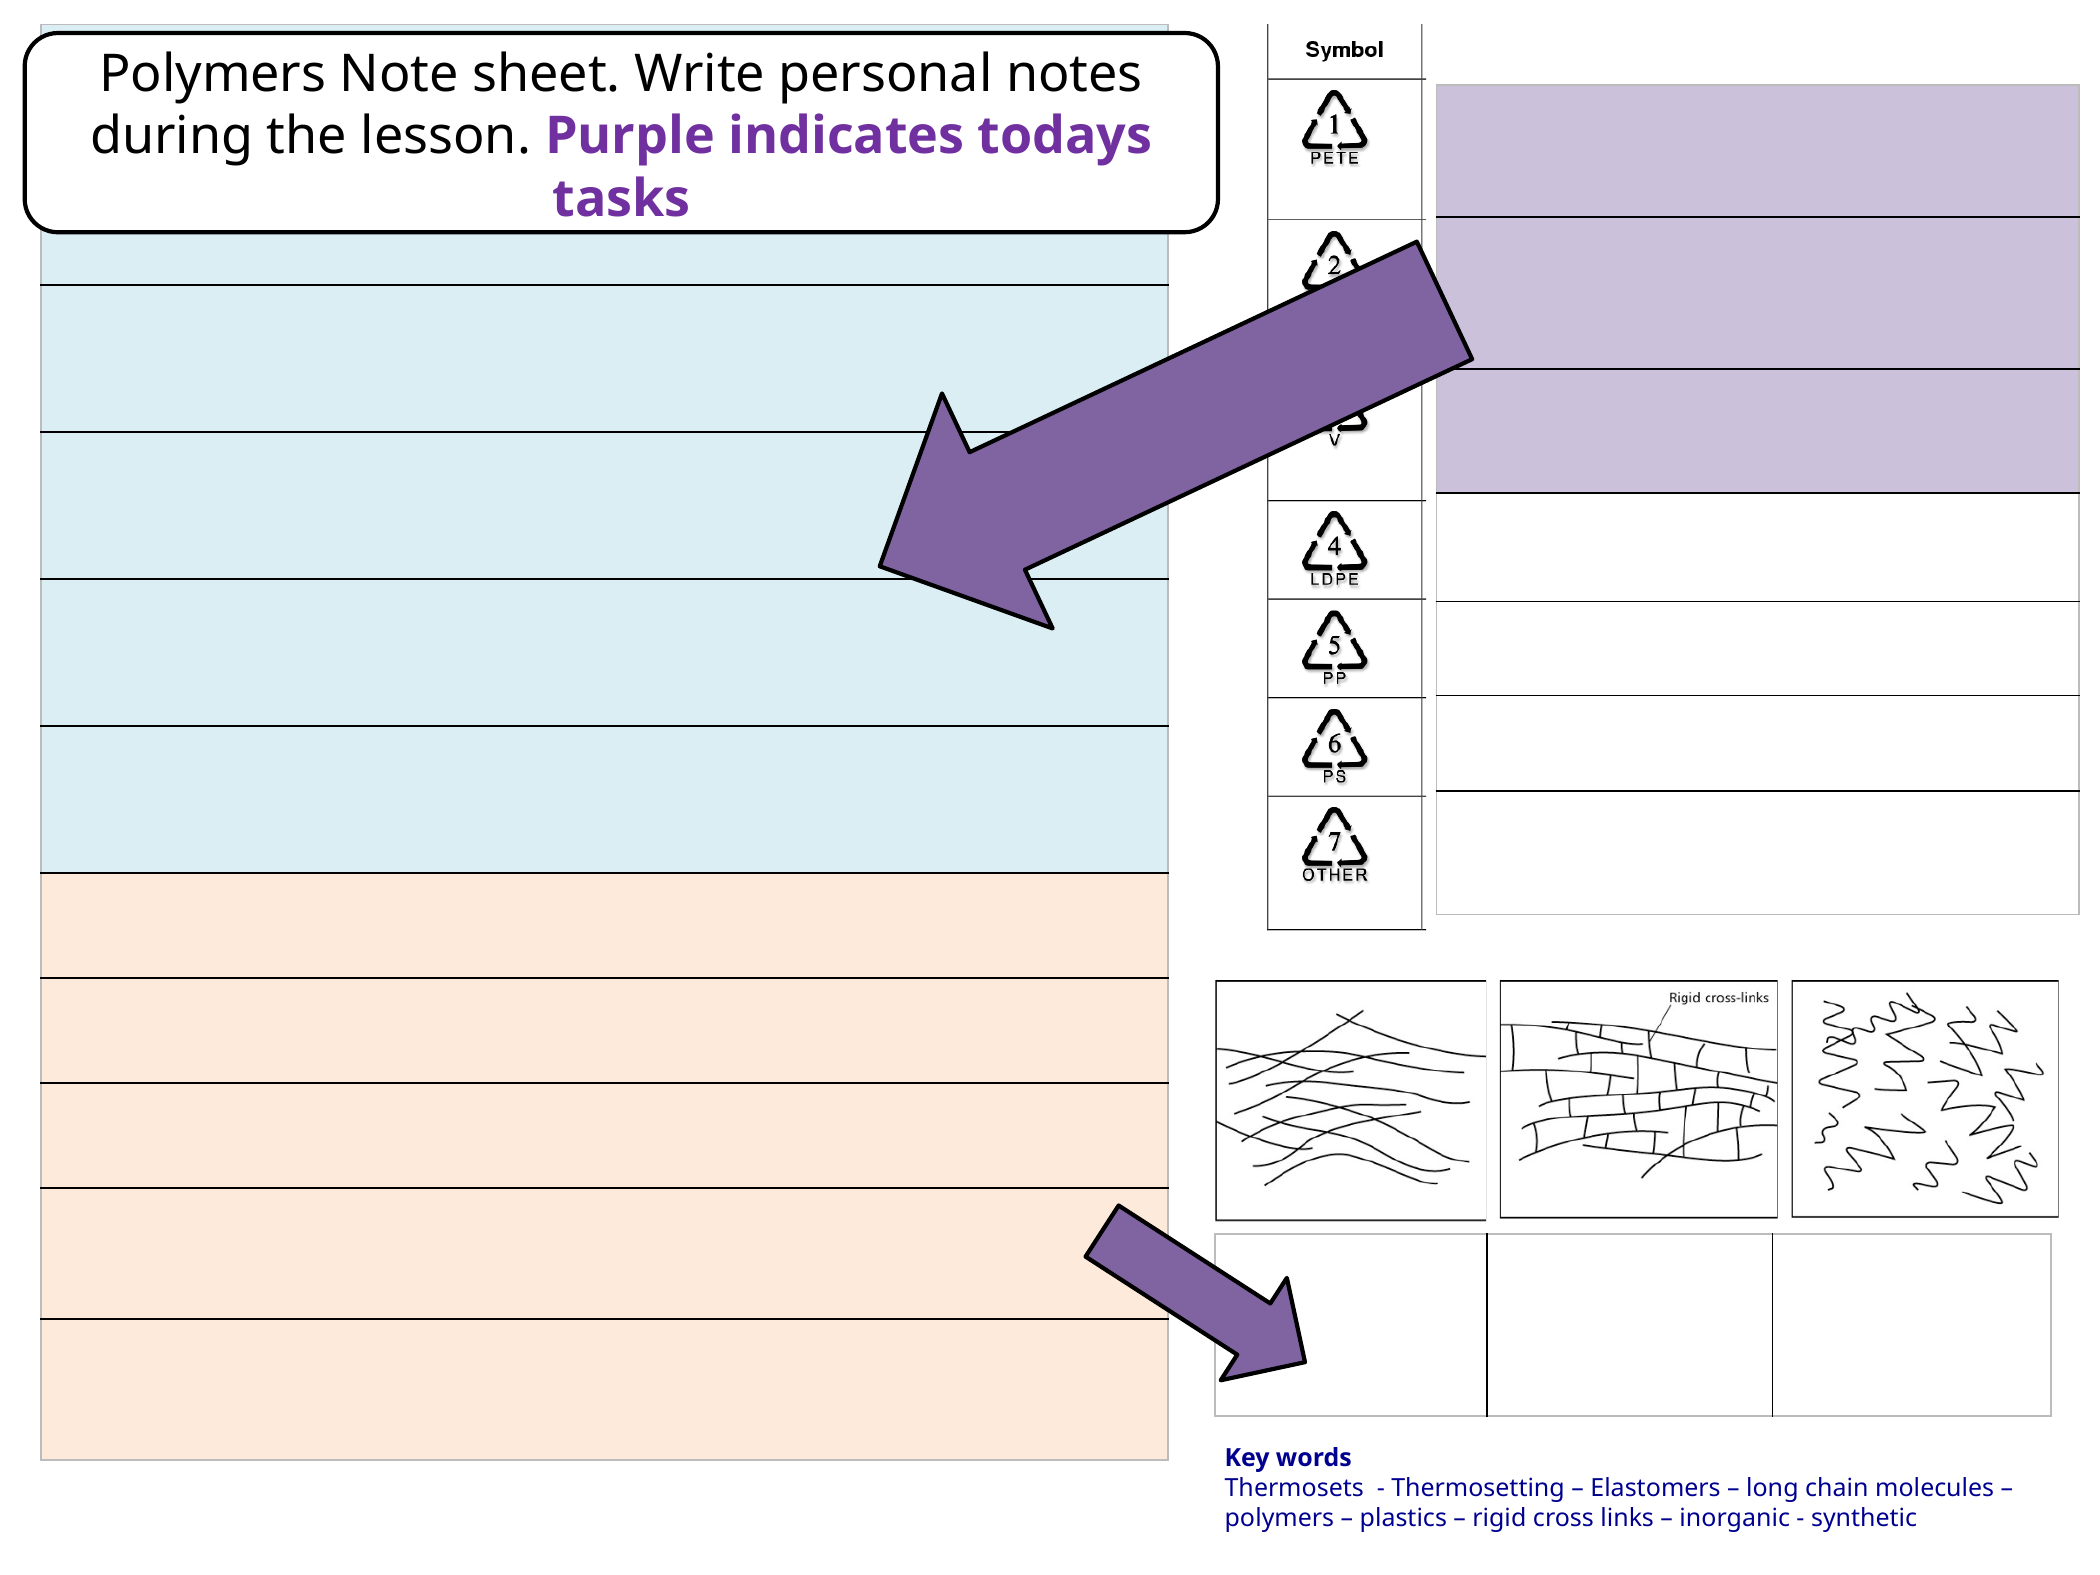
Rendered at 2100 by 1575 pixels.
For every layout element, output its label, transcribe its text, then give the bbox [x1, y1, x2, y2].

picture [1791, 980, 2059, 1225]
table_cell [42, 979, 1167, 1082]
table_cell [42, 874, 1167, 977]
table_cell [42, 727, 1167, 872]
table_cell [1029, 506, 1167, 578]
picture [1264, 24, 1427, 934]
picture [1215, 980, 1487, 1225]
text_box Key words Thermosets - Thermosetting – Elastomers – long chain molecules – polymers – plastics – rigid cross links – inorganic - synthetic [1203, 1431, 2089, 1543]
table_header [1216, 1235, 1486, 1415]
table_cell [42, 1084, 1167, 1187]
table_cell [42, 433, 925, 578]
text_box [1432, 268, 1475, 381]
table_cell [42, 286, 1167, 431]
table_cell [1437, 602, 2078, 695]
table_header [1437, 86, 2078, 216]
text_box [1083, 1203, 1308, 1383]
picture [1499, 980, 1778, 1229]
table_cell [1437, 792, 2078, 914]
table_cell [1437, 218, 2078, 368]
table_cell [42, 1320, 1167, 1459]
table_cell [1437, 370, 2078, 492]
table_cell [42, 232, 1167, 284]
table_header [42, 25, 1167, 34]
table_cell [42, 580, 1167, 725]
table_cell [1437, 696, 2078, 790]
table_cell [42, 1189, 1167, 1318]
table_cell [1437, 494, 2078, 601]
text_box [877, 313, 1259, 631]
table_header [1773, 1235, 2050, 1415]
table_header [1488, 1235, 1772, 1415]
table_cell [964, 433, 1003, 448]
text_box Polymers Note sheet. Write personal notes during the lesson. Purple indicates todays tasks [22, 30, 1221, 235]
